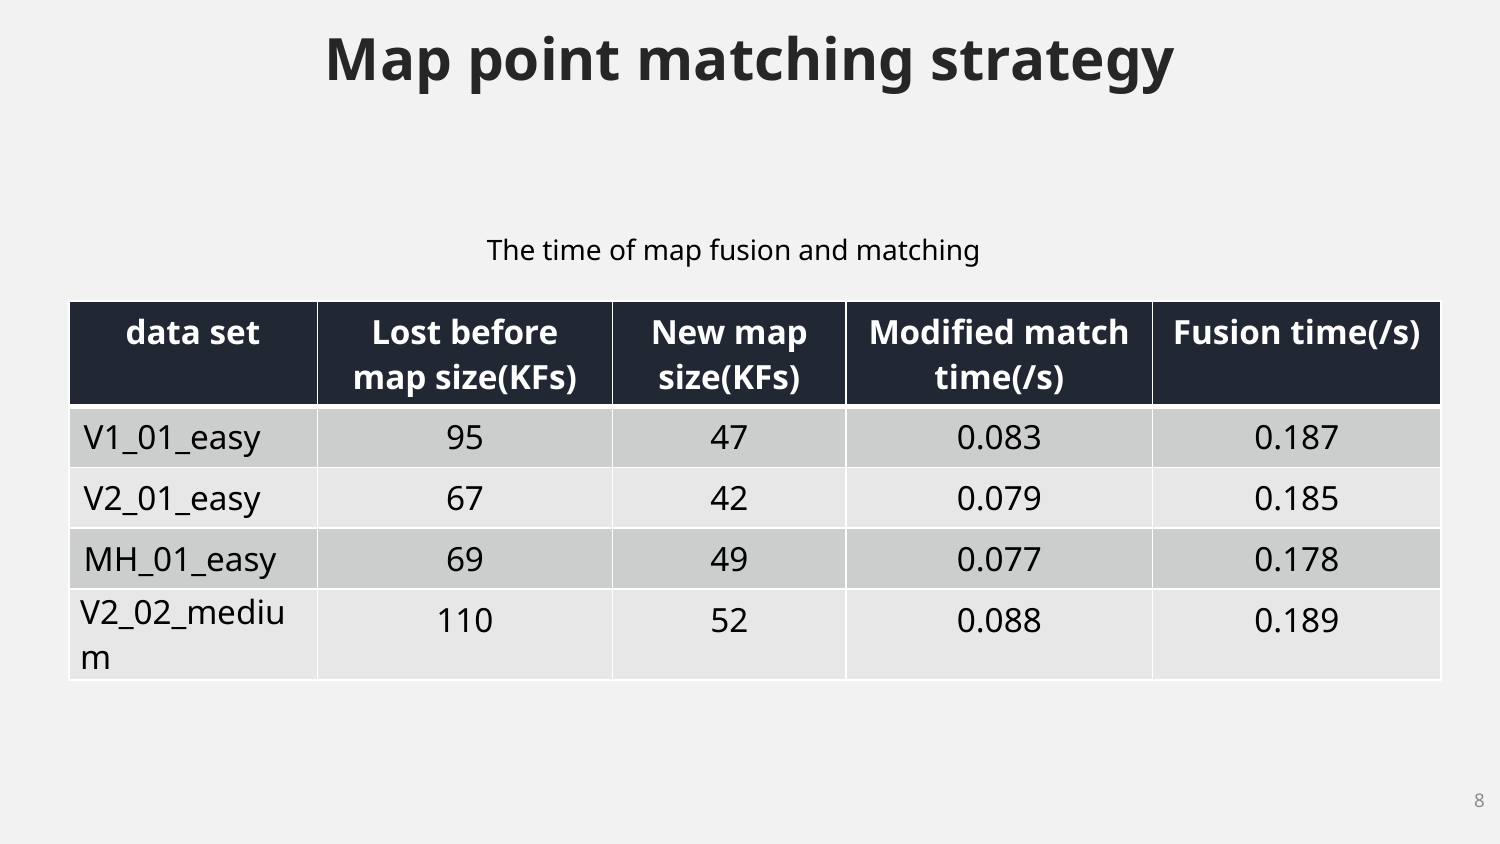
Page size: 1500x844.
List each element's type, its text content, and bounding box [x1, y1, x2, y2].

table_cell 52 [613, 590, 845, 679]
table_cell 47 [613, 409, 845, 467]
table_cell V2_01_easy [70, 468, 317, 527]
table_header Modified match time(/s) [847, 302, 1152, 404]
table_cell V2_02_medium [70, 590, 317, 679]
table_cell 0.178 [1153, 529, 1440, 588]
table_cell MH_01_easy [70, 529, 317, 588]
slide_number 8 [1162, 778, 1500, 824]
table_cell 67 [318, 468, 612, 527]
table_cell 42 [613, 468, 845, 527]
table_cell 110 [318, 590, 612, 679]
table_header Fusion time(/s) [1153, 302, 1440, 404]
table_cell 95 [318, 409, 612, 467]
table_cell 0.185 [1153, 468, 1440, 527]
table_cell 0.189 [1153, 590, 1440, 679]
table_cell 0.083 [847, 409, 1152, 467]
table_cell 0.187 [1153, 409, 1440, 467]
table_cell V1_01_easy [70, 409, 317, 467]
table_cell 0.088 [847, 590, 1152, 679]
table_header Lost before map size(KFs) [318, 302, 612, 404]
table_cell 0.079 [847, 468, 1152, 527]
text_box Map point matching strategy [310, 14, 1190, 100]
table_cell 49 [613, 529, 845, 588]
table_header data set [70, 302, 317, 404]
table_cell 0.077 [847, 529, 1152, 588]
text_box The time of map fusion and matching [472, 224, 996, 274]
table_header New map size(KFs) [613, 302, 845, 404]
table_cell 69 [318, 529, 612, 588]
